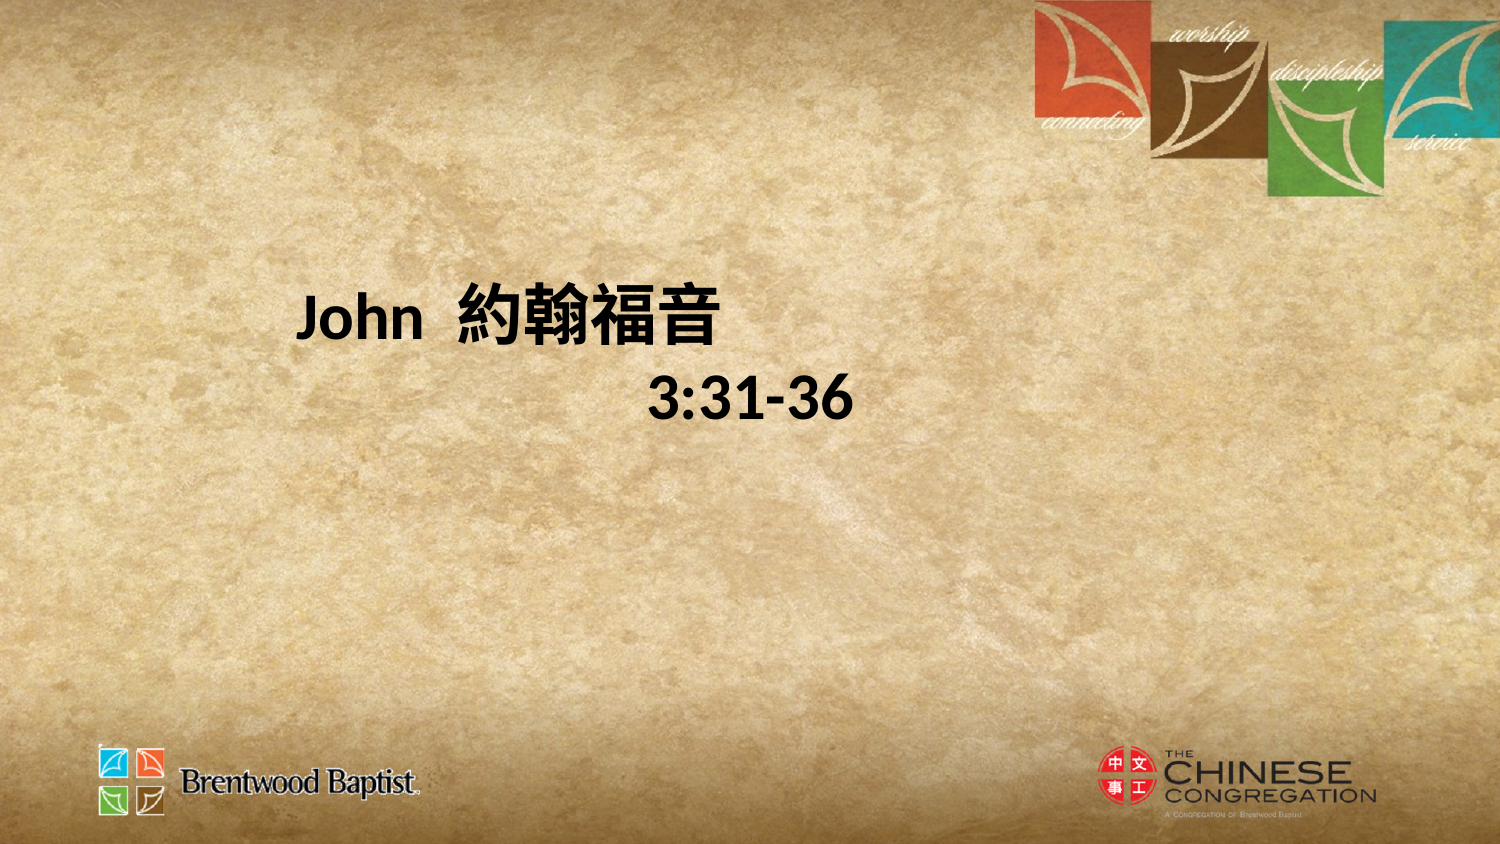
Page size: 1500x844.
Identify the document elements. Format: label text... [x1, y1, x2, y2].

picture [0, 0, 1500, 844]
text_box John 約翰福音 3:31-36 [281, 265, 1219, 441]
